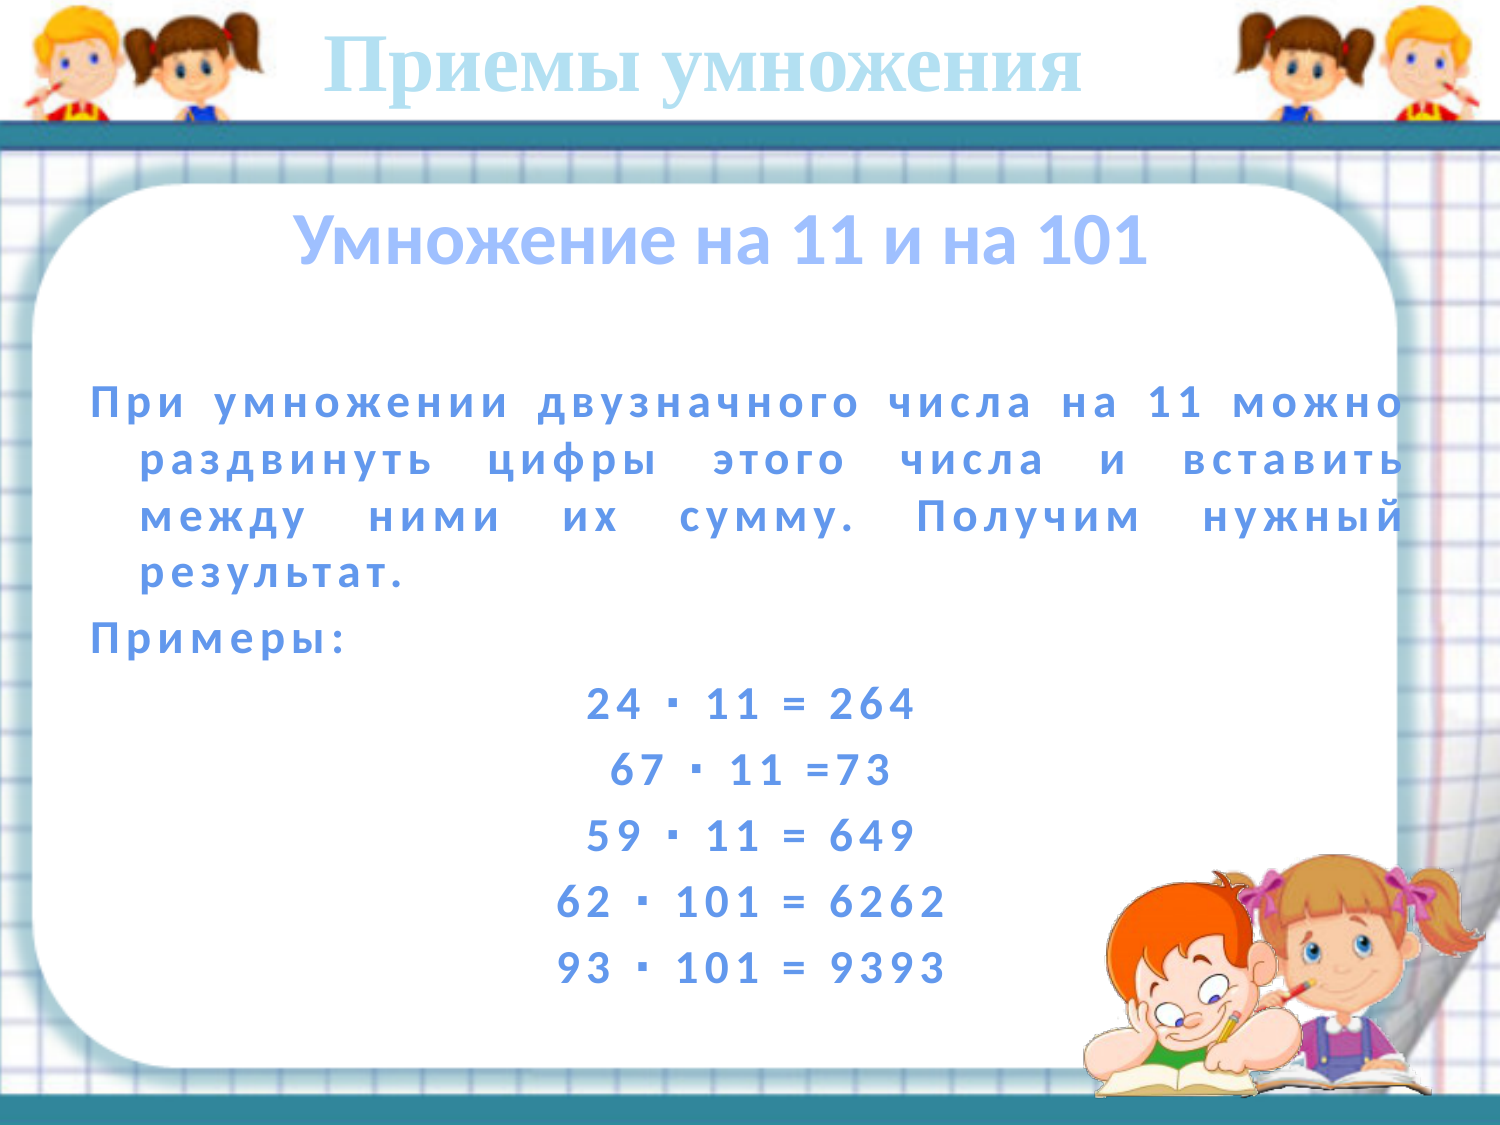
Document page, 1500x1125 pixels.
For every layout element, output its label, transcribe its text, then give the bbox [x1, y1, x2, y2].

text_box Приемы умножения [308, 0, 1100, 116]
title Умножение на 11 и на 101 [46, 140, 1397, 329]
list При умножении двузначного числа на 11 можно раздвинуть цифры этого числа и вставить между ними их сумму. Получим нужный результат. Примеры: 24 ∙ 11 = 264 67 ∙ 11 =73 59 ∙ 11 = 649 62 ∙ 101 = 6262 93 ∙ 101 = 9393 [75, 363, 1425, 1005]
picture [0, 0, 1500, 1125]
